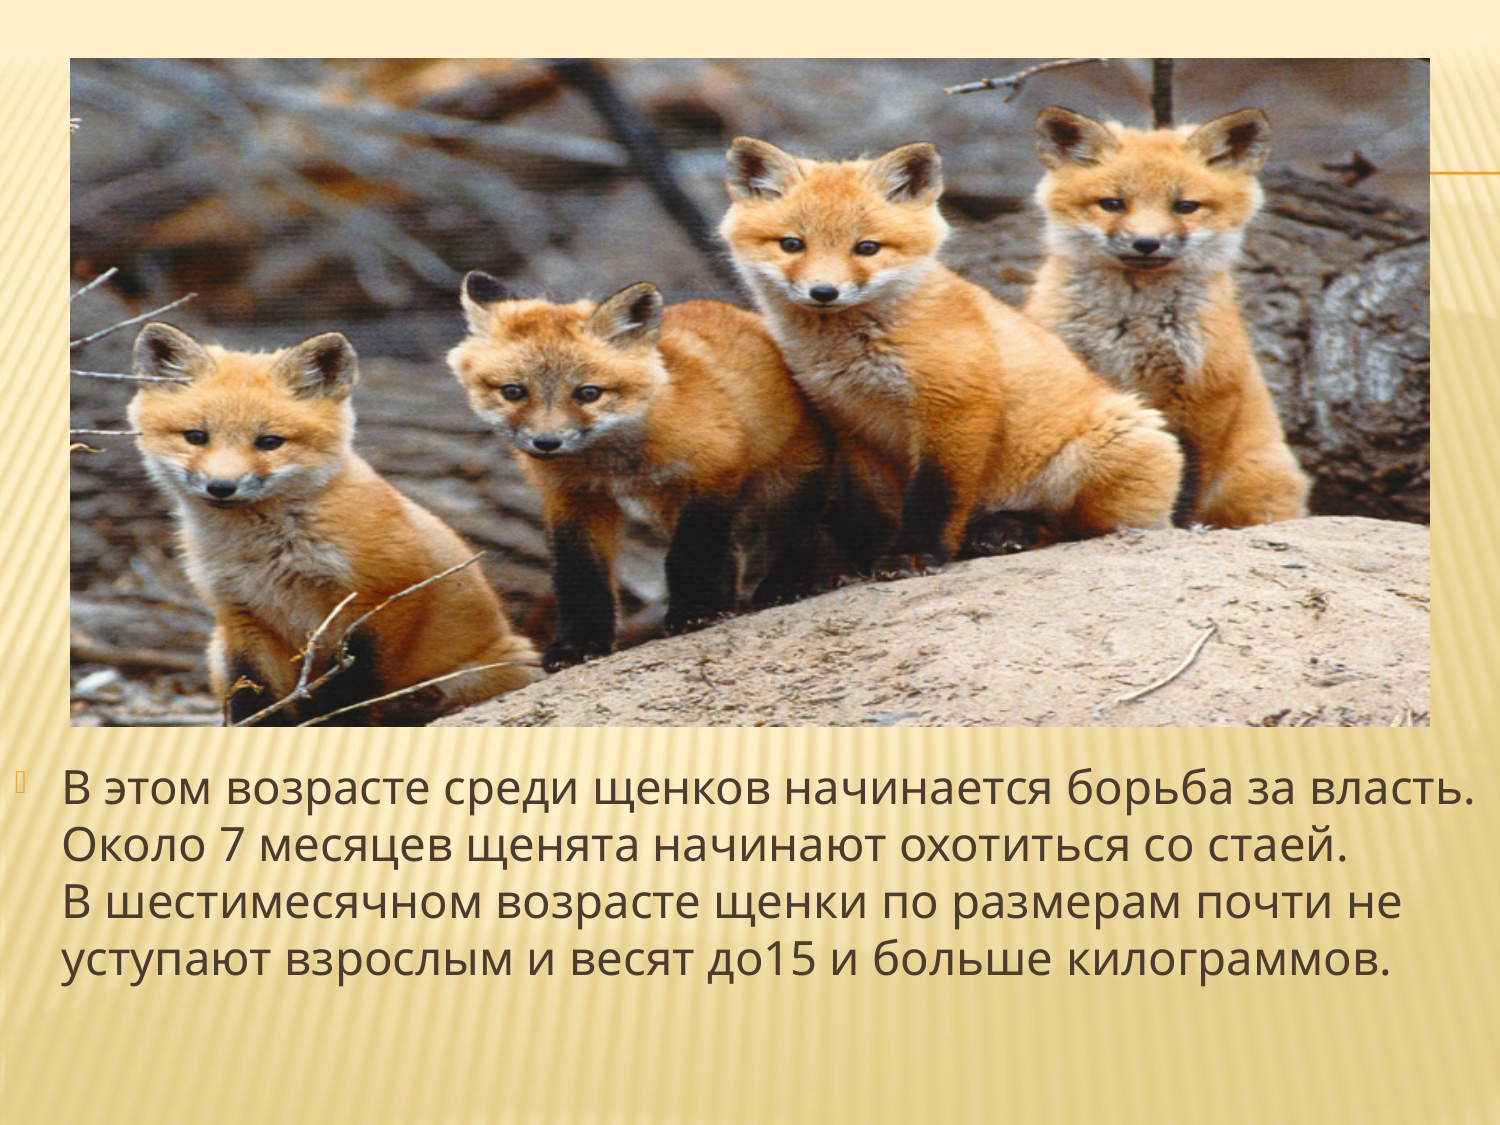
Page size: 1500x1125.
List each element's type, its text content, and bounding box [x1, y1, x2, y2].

picture [70, 58, 1430, 727]
list В этом возрасте среди щенков начинается борьба за власть. Около 7 месяцев щенята начинают охотиться со стаей. В шестимесячном возрасте щенки по размерам почти не уступают взрослым и весят до15 и больше килограммов. [0, 750, 1500, 1125]
